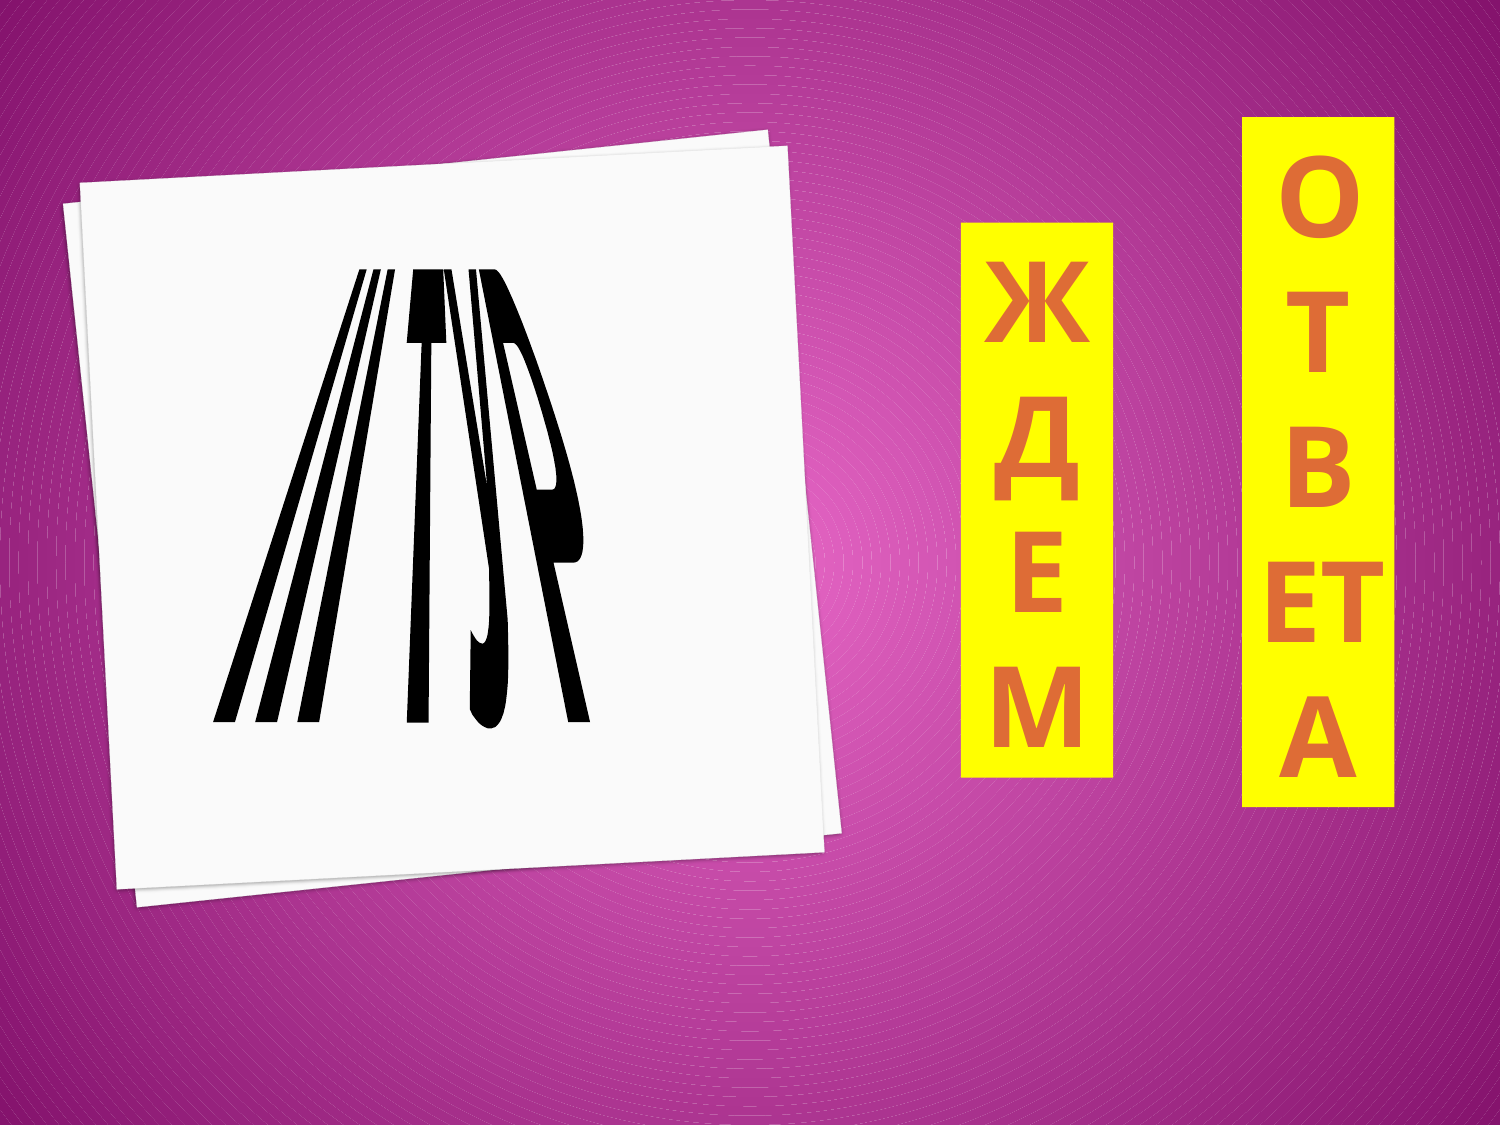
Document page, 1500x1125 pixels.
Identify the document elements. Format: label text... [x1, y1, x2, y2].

text_box ОТВЕТА [1242, 117, 1395, 808]
text_box ЖДЕМ [960, 222, 1114, 778]
